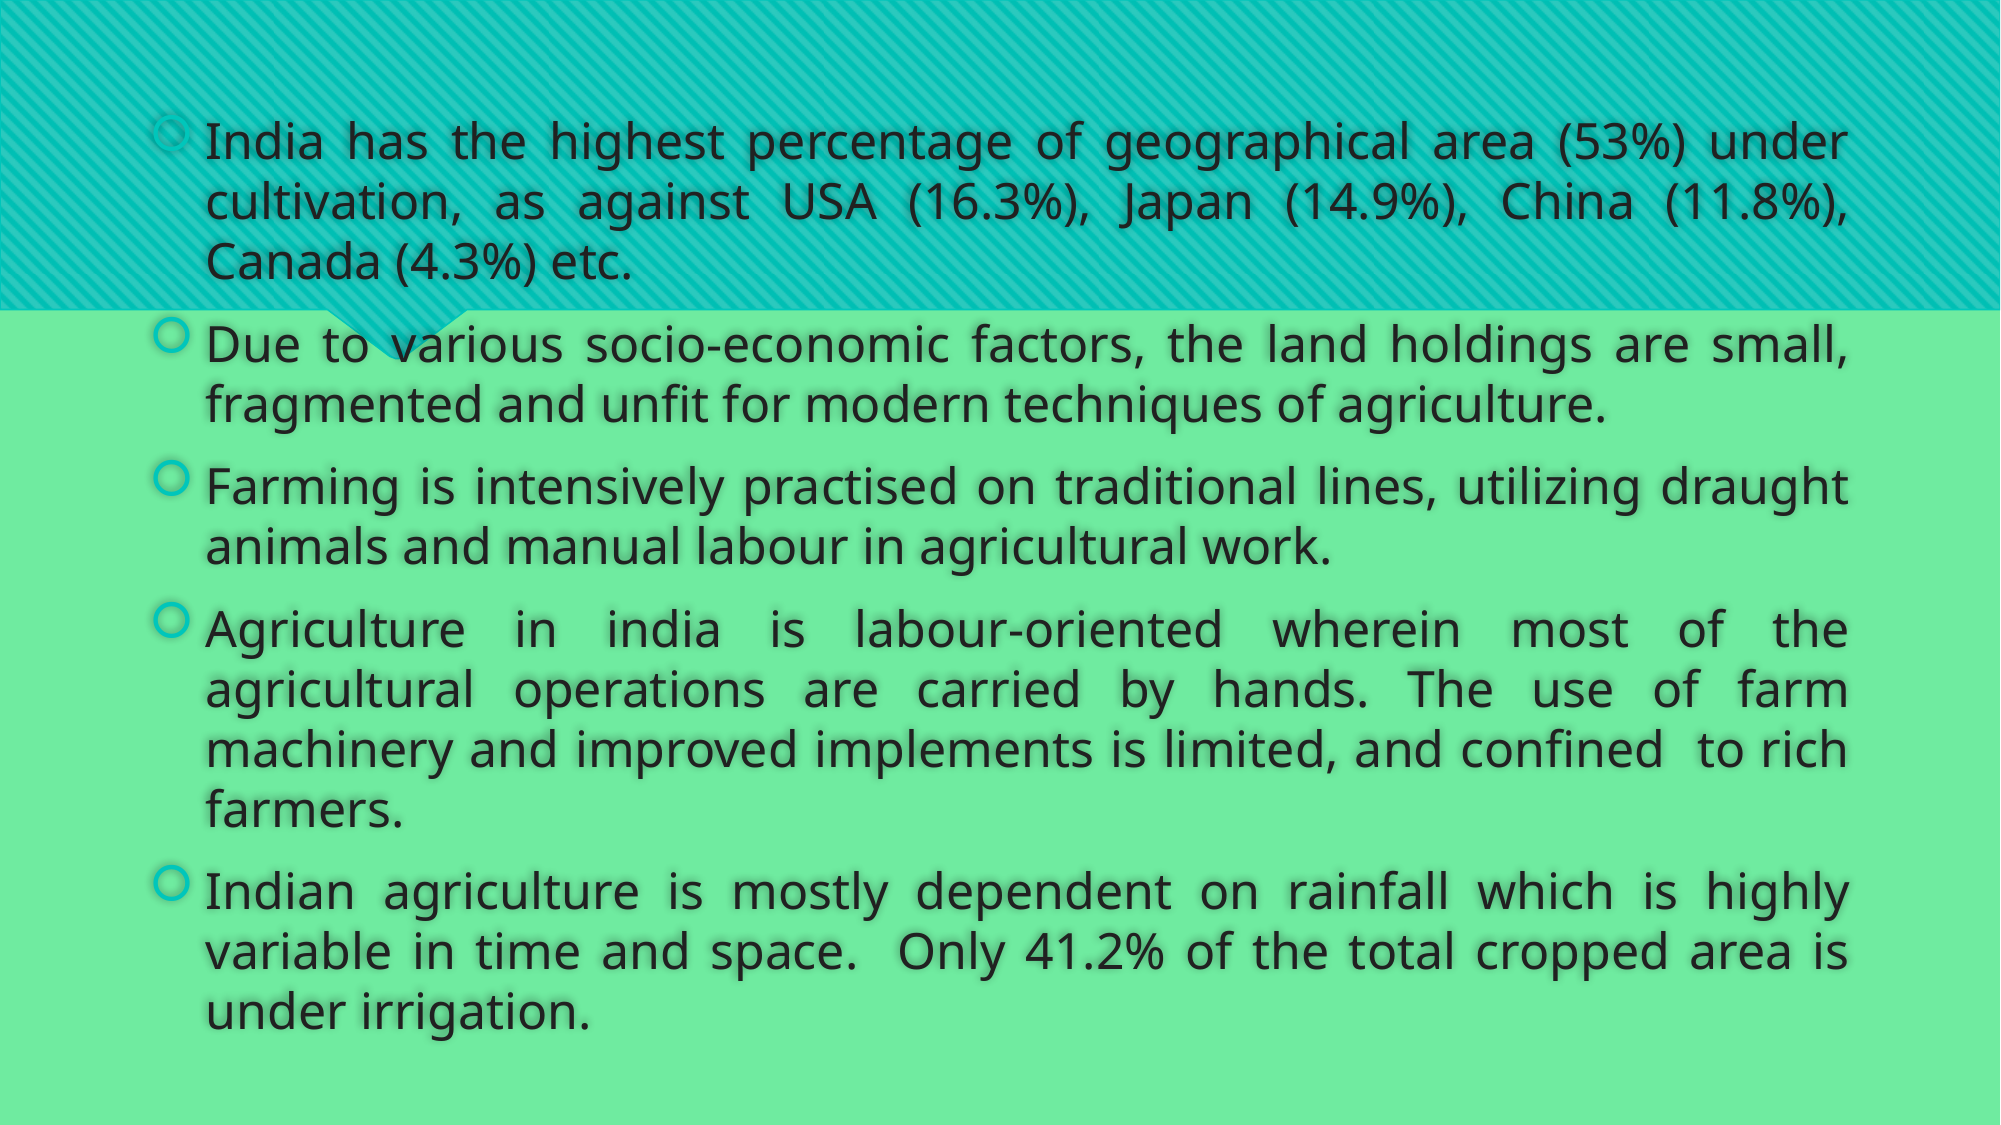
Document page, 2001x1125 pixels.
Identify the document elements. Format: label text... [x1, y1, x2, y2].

list India has the highest percentage of geographical area (53%) under cultivation, as against USA (16.3%), Japan (14.9%), China (11.8%), Canada (4.3%) etc. Due to various socio-economic factors, the land holdings are small, fragmented and unfit for modern techniques of agriculture. Farming is intensively practised on traditional lines, utilizing draught animals and manual labour in agricultural work. Agriculture in india is labour-oriented wherein most of the agricultural operations are carried by hands. The use of farm machinery and improved implements is limited, and confined to rich farmers. Indian agriculture is mostly dependent on rainfall which is highly variable in time and space. Only 41.2% of the total cropped area is under irrigation. [134, 24, 1866, 1125]
